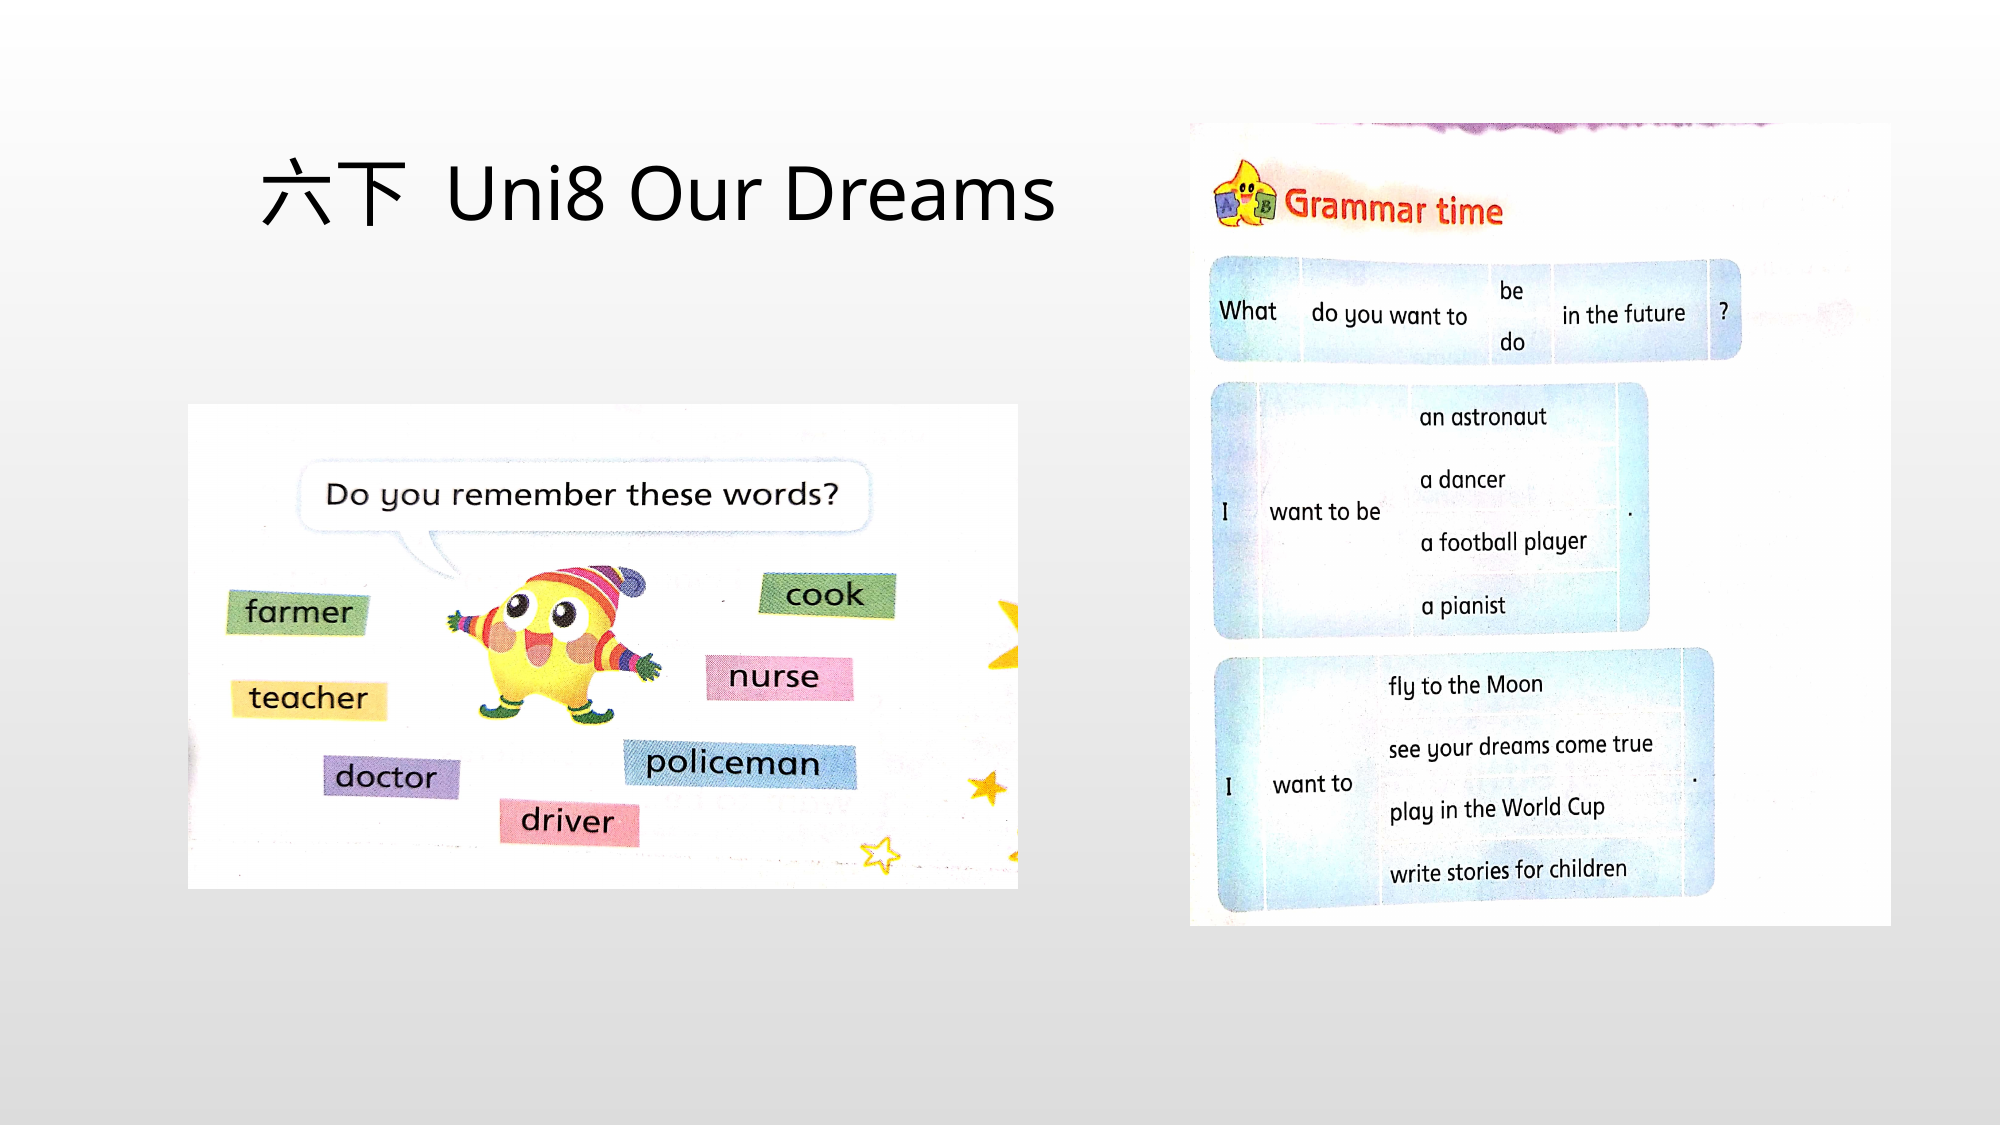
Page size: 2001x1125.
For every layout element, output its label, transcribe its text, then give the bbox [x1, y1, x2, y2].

picture [188, 404, 1018, 889]
text_box 六下 Uni8 Our Dreams [188, 137, 1110, 243]
picture [1190, 123, 1891, 926]
